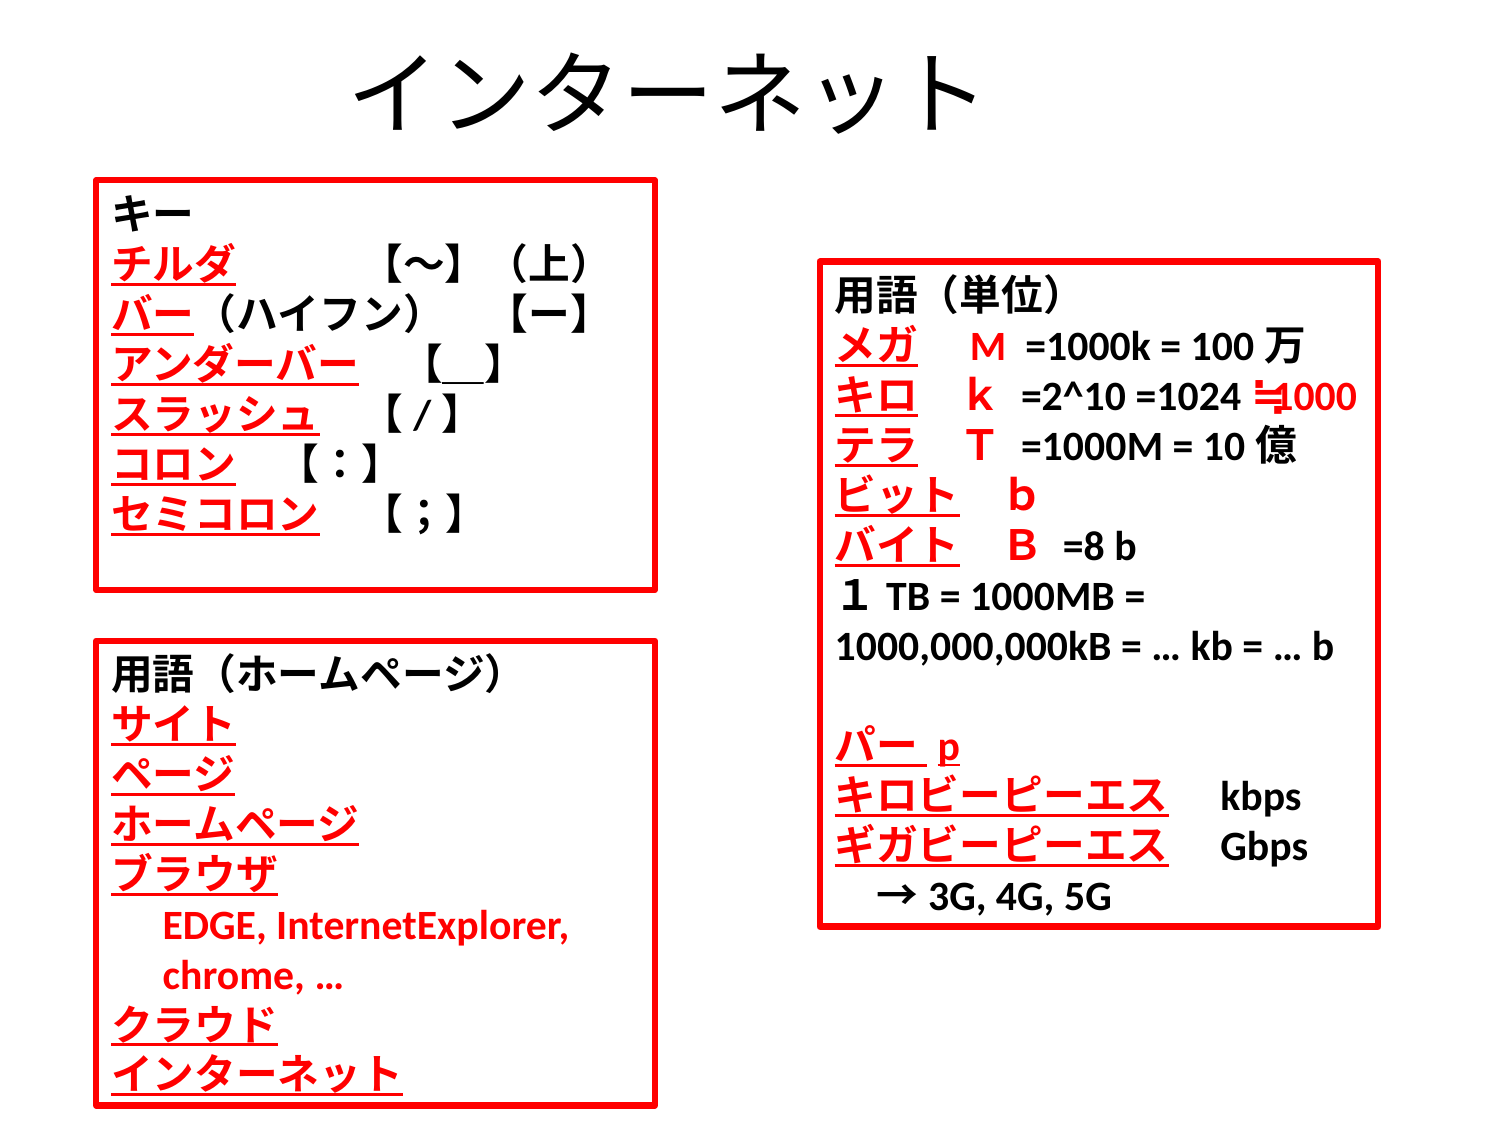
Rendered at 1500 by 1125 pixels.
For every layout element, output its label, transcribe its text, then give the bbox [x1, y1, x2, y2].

title インターネット [332, 34, 1163, 163]
text_box 用語（ホームページ） サイト ページ ホームページ ブラウザ EDGE, InternetExplorer, chrome, … クラウド インターネット [96, 640, 655, 1106]
text_box 用語（単位） メガ M =1000k = 100万 キロ ｋ =2^10 =1024 ≒1000 テラ Ｔ =1000M = 10億 ビット ｂ バイト Ｂ =8 b １TB = 1000MB = 1000,000,000kB = … kb = … b パー p キロビーピーエス kbps ギガビーピーエス Gbps →3G, 4G, 5G [819, 261, 1379, 927]
text_box キー チルダ 【～】（上） バー（ハイフン） 【ー】 アンダーバー 【＿】 スラッシュ 【/】 コロン 【：】 セミコロン 【；】 [96, 180, 655, 591]
